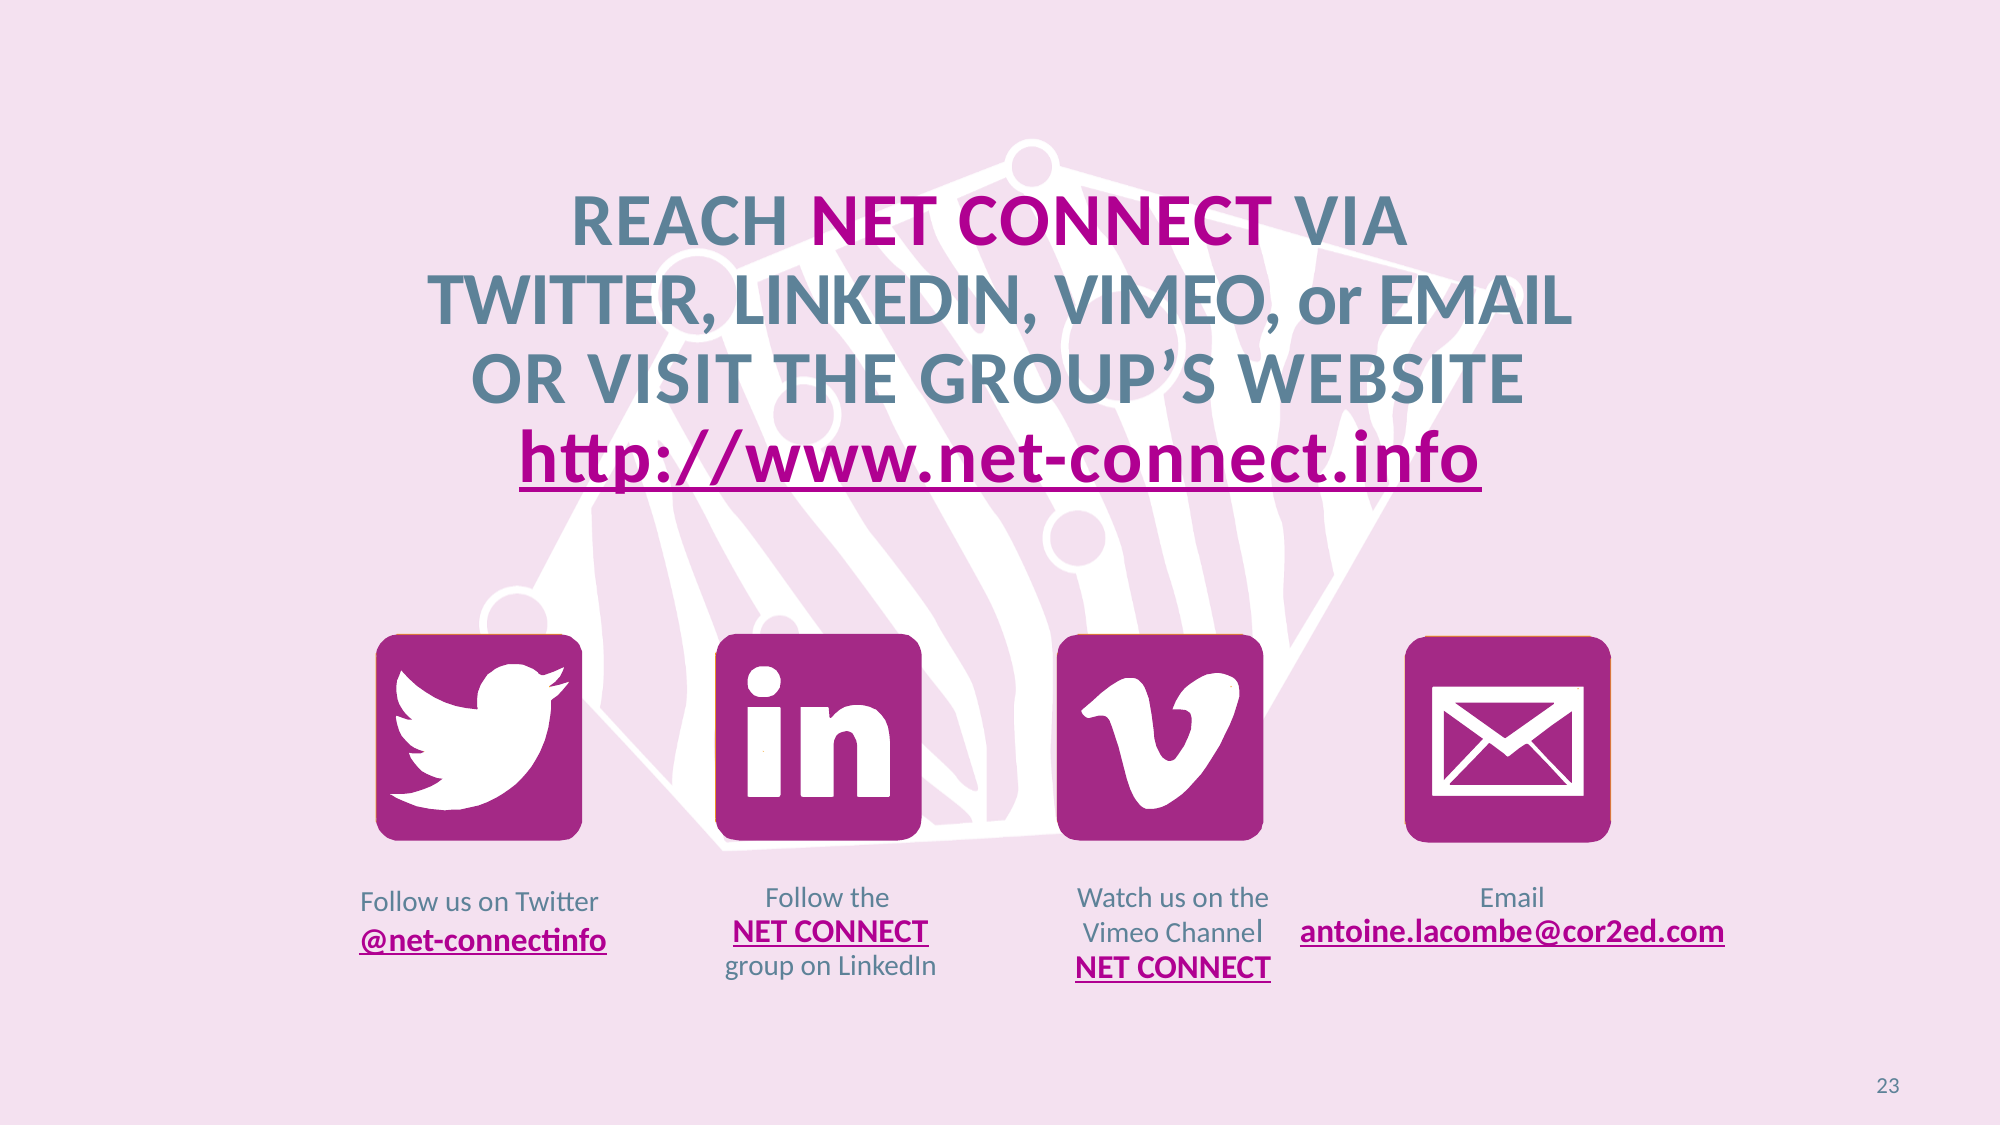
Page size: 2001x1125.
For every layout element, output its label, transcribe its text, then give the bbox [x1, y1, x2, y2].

text_box Watch us on the Vimeo Channel NET CONNECT [1002, 875, 1345, 994]
picture [0, 0, 2000, 1125]
text_box Follow the NET CONNECT group on LinkedIn [659, 875, 1002, 989]
title REACH NET CONNECT VIA TWITTER, LINKEDIN, VIMEO, or EMAIL OR VISIT THE GROUP’S WEBSITE http://www.net-connect.info [268, 45, 1733, 634]
slide_number 23 [1771, 1054, 1900, 1115]
text_box Follow us on Twitter @net-connectinfo [344, 875, 623, 965]
text_box Email antoine.lacombe @cor2ed.com [1345, 875, 1746, 958]
